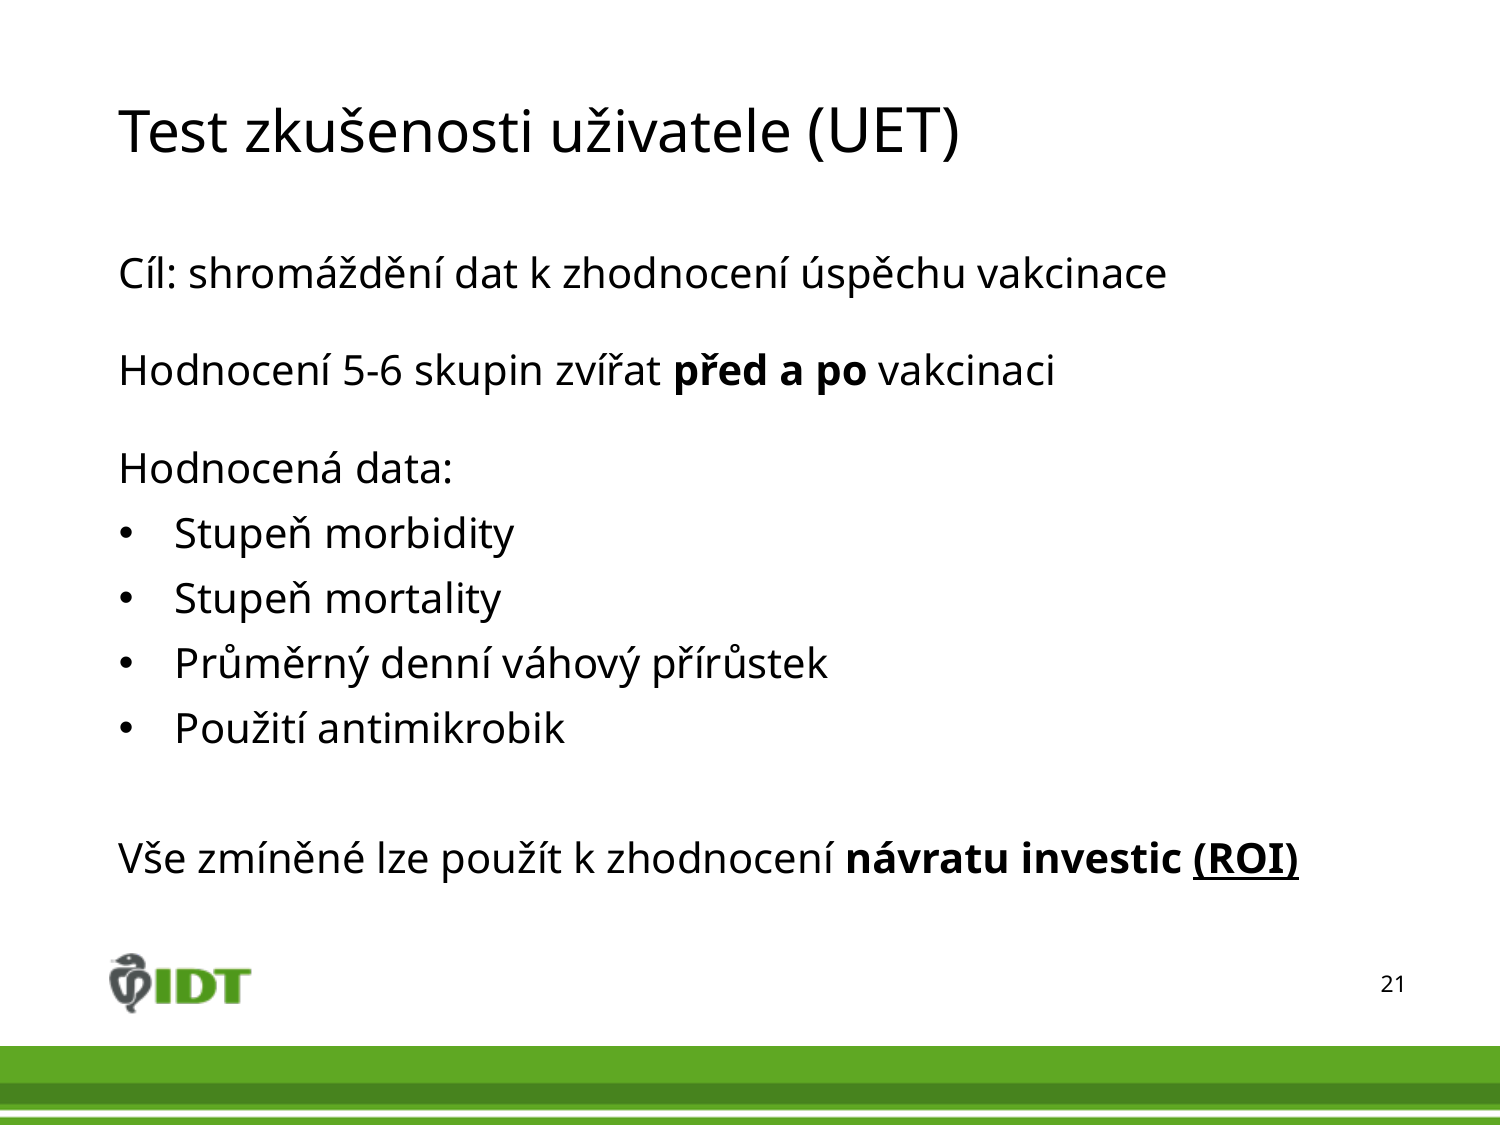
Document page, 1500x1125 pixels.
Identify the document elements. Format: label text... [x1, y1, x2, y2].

picture [108, 952, 253, 1015]
list Cíl: shromáždění dat k zhodnocení úspěchu vakcinace Hodnocení 5-6 skupin zvířat před a po vakcinaci Hodnocená data: Stupeň morbidity Stupeň mortality Průměrný denní váhový přírůstek Použití antimikrobik Vše zmíněné lze použít k zhodnocení návratu investic (ROI) [103, 224, 1401, 892]
picture [0, 1046, 1500, 1125]
title Test zkušenosti uživatele (UET) [104, 82, 1401, 184]
